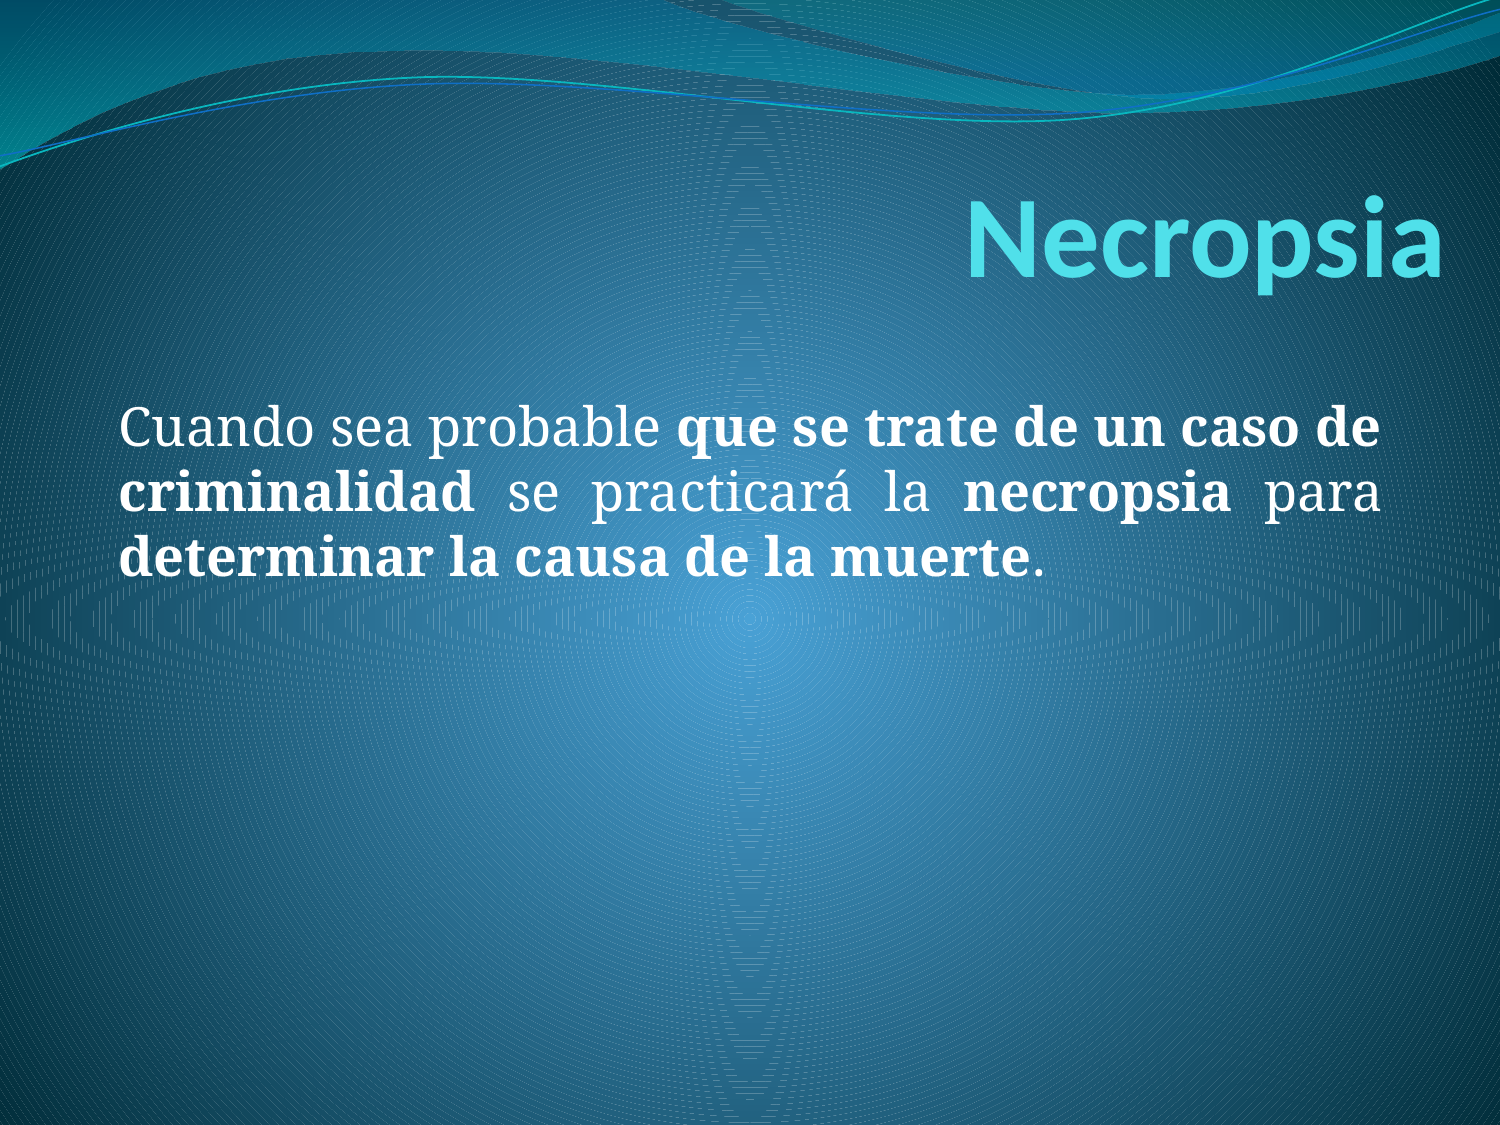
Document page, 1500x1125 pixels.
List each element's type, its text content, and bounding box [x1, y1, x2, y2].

title Necropsia [234, 59, 1450, 301]
subtitle Cuando sea probable que se trate de un caso de criminalidad se practicará la necropsia para determinar la causa de la muerte. [118, 385, 1394, 1035]
